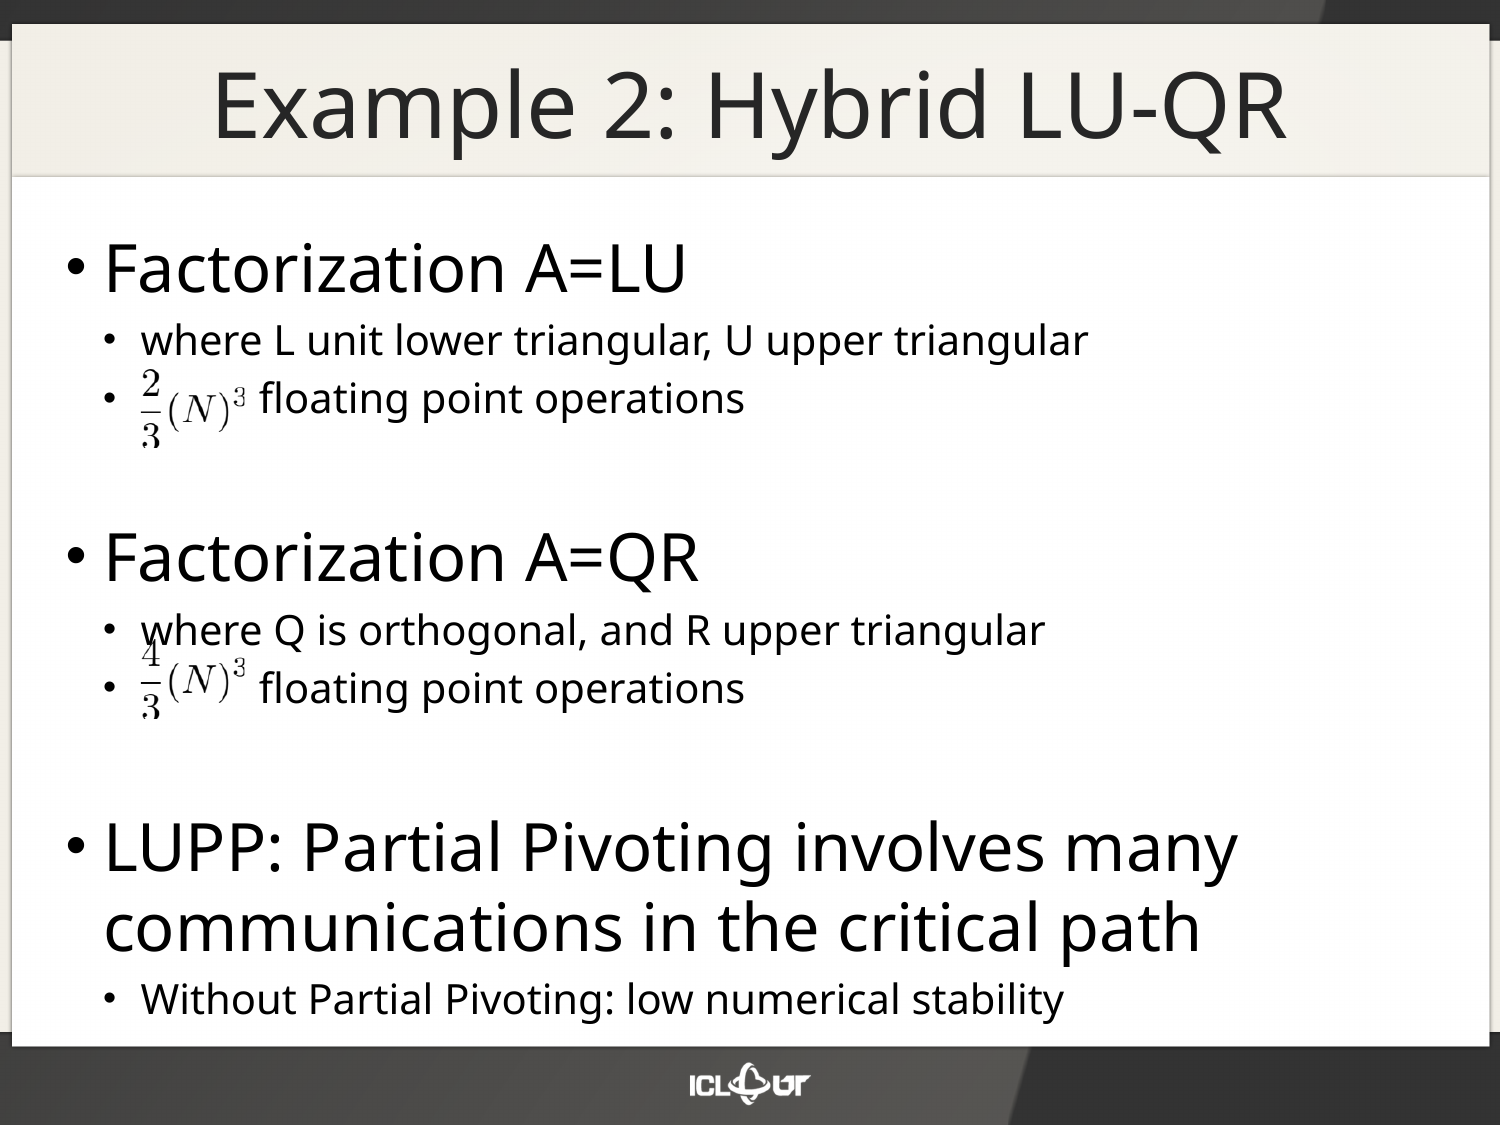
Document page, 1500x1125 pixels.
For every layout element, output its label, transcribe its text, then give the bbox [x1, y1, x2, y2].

list Factorization A=LU where L unit lower triangular, U upper triangular floating point operations Factorization A=QR where Q is orthogonal, and R upper triangular floating point operations LUPP: Partial Pivoting involves many communications in the critical path Without Partial Pivoting: low numerical stability [50, 217, 1453, 1005]
picture [0, 0, 1500, 1125]
title Example 2: Hybrid LU-QR [75, 25, 1425, 179]
